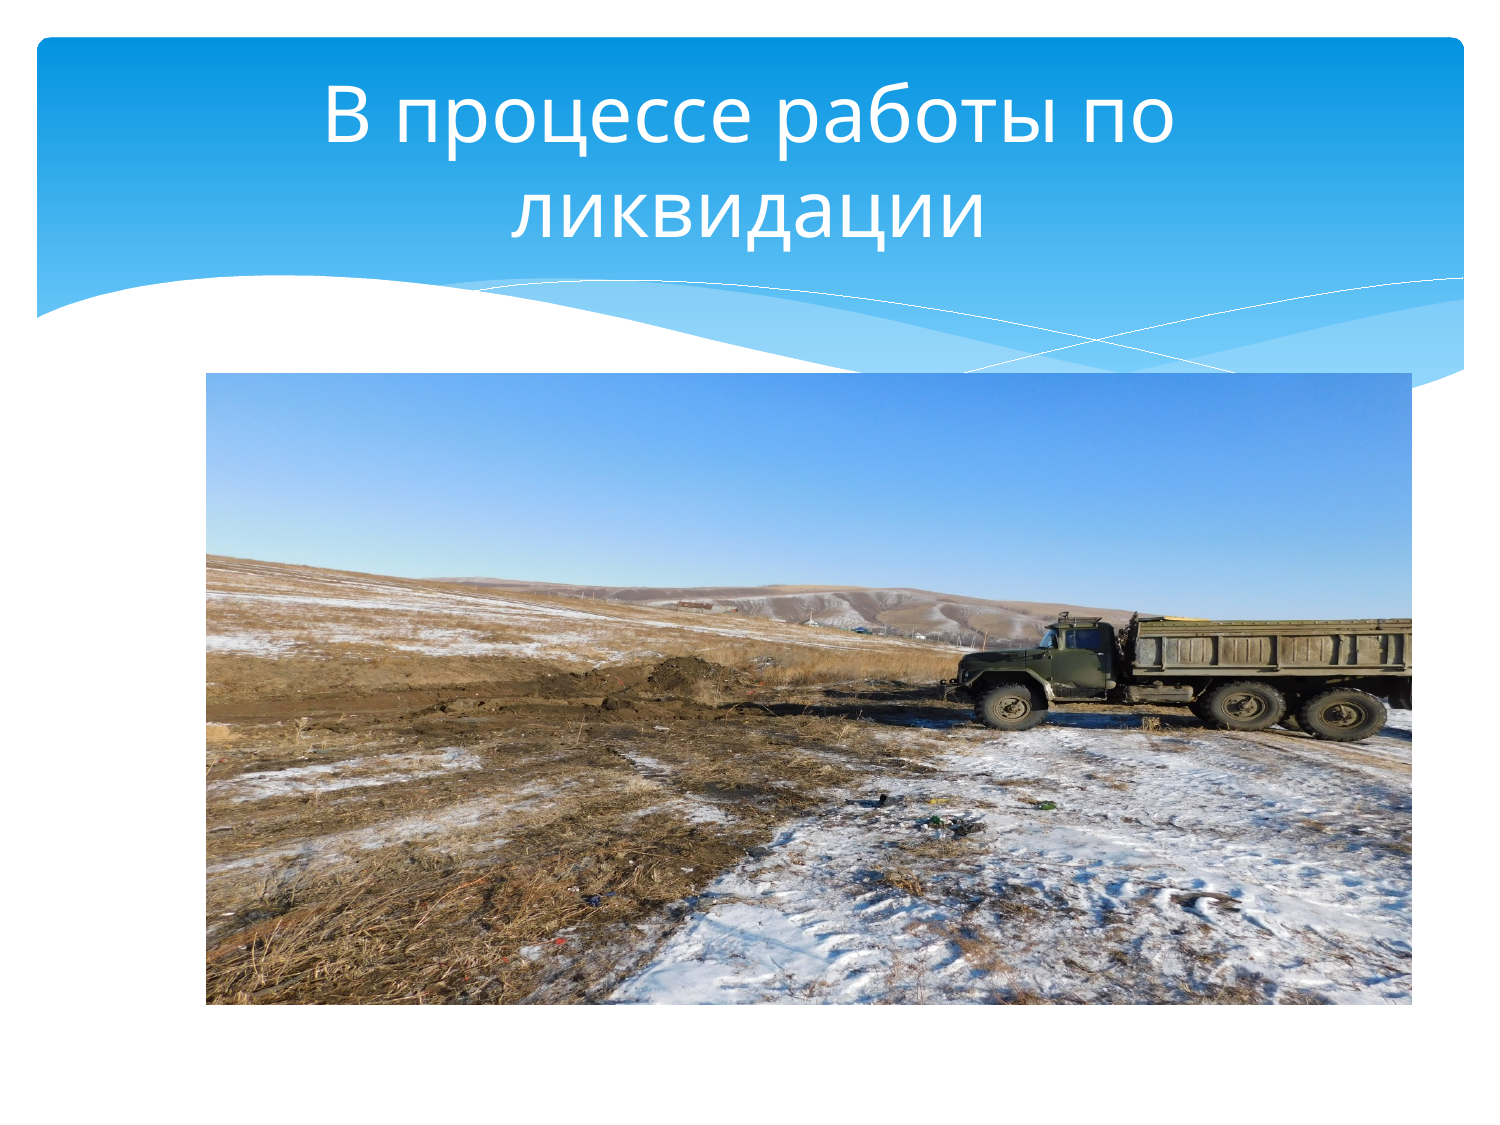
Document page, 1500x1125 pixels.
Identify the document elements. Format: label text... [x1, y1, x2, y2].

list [206, 373, 1412, 1006]
title В процессе работы по ликвидации [75, 55, 1425, 261]
